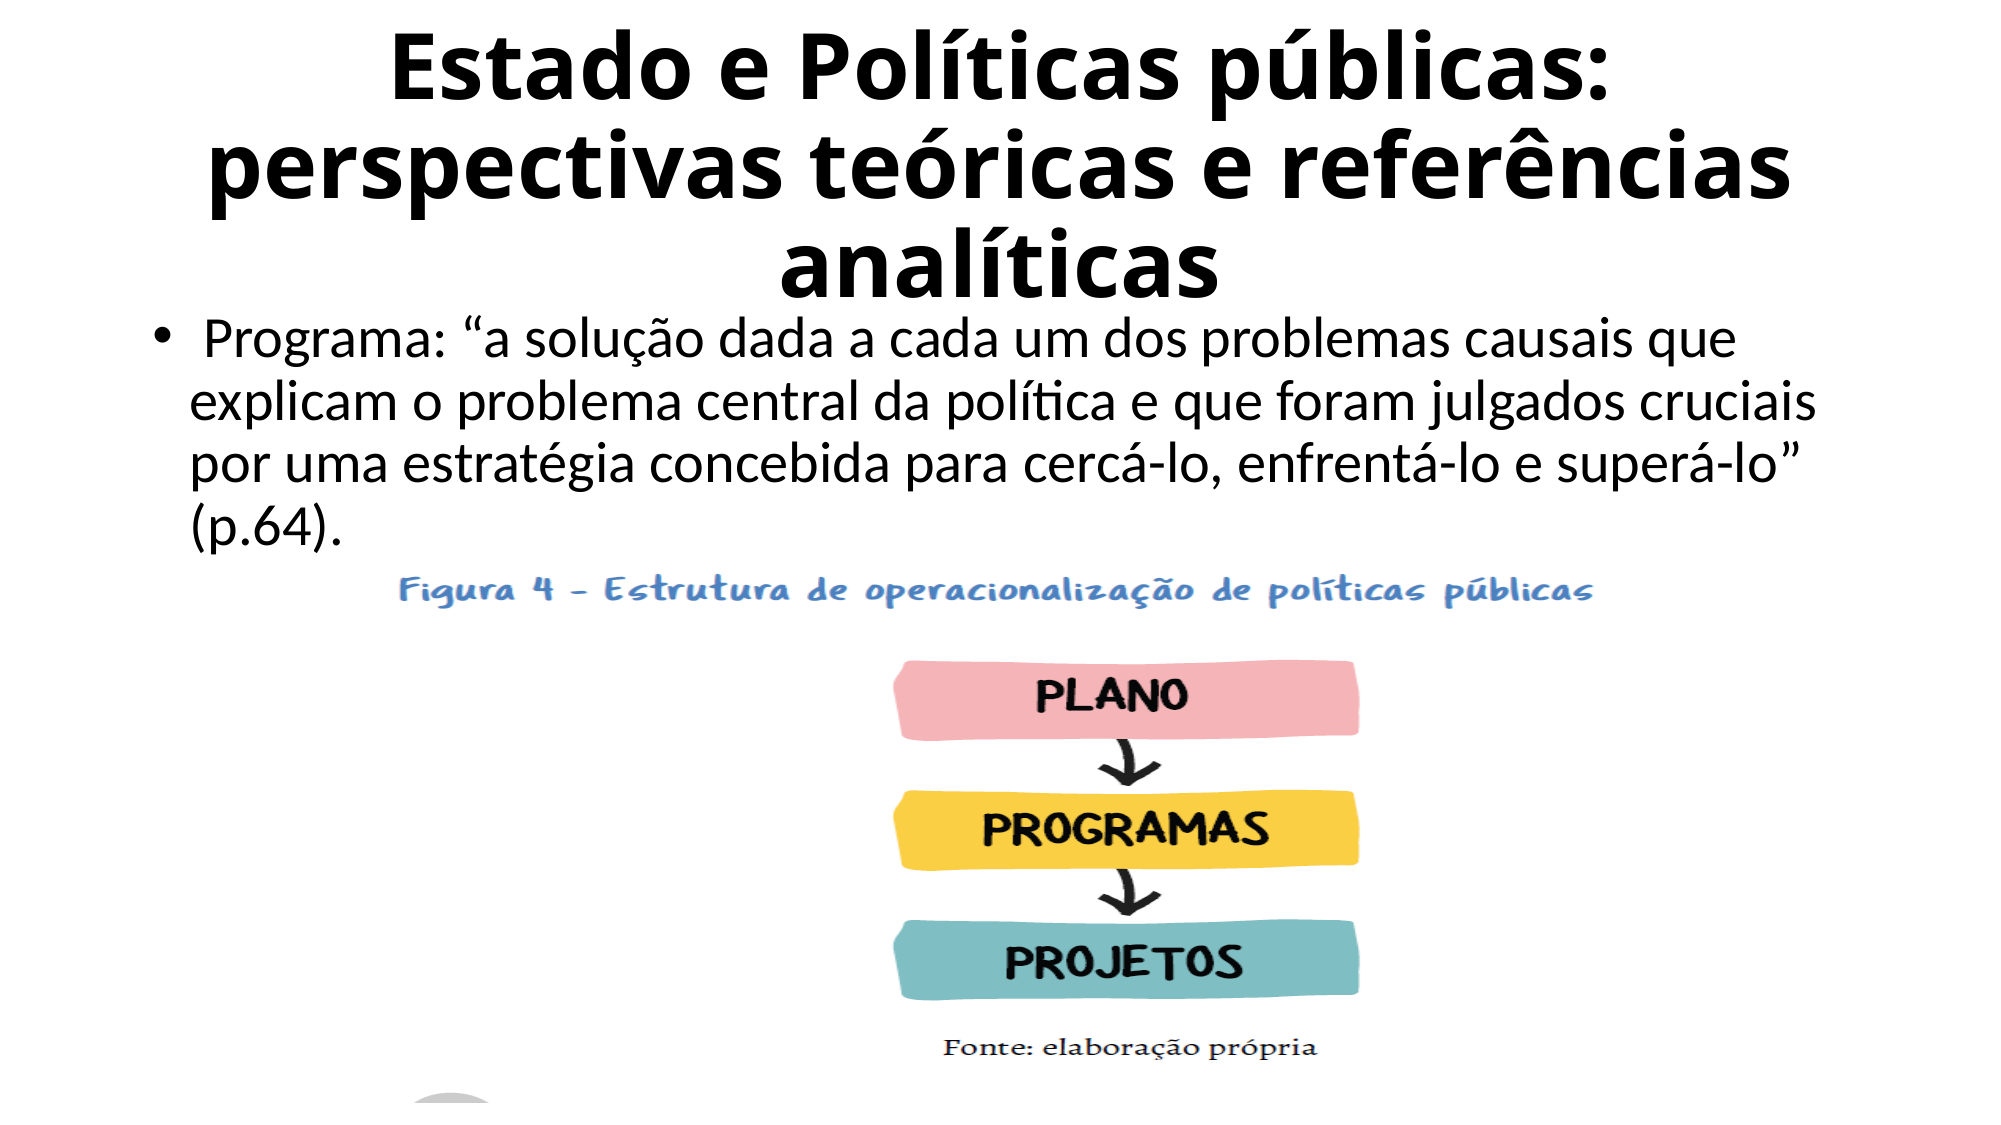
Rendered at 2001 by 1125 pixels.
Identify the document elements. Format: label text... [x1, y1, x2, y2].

picture [379, 557, 1616, 1103]
title Estado e Políticas públicas: perspectivas teóricas e referências analíticas [137, 59, 1863, 278]
list Programa: “a solução dada a cada um dos problemas causais que explicam o problema central da política e que foram julgados cruciais por uma estratégia concebida para cercá-lo, enfrentá-lo e superá-lo” (p.64). [137, 299, 1863, 1014]
